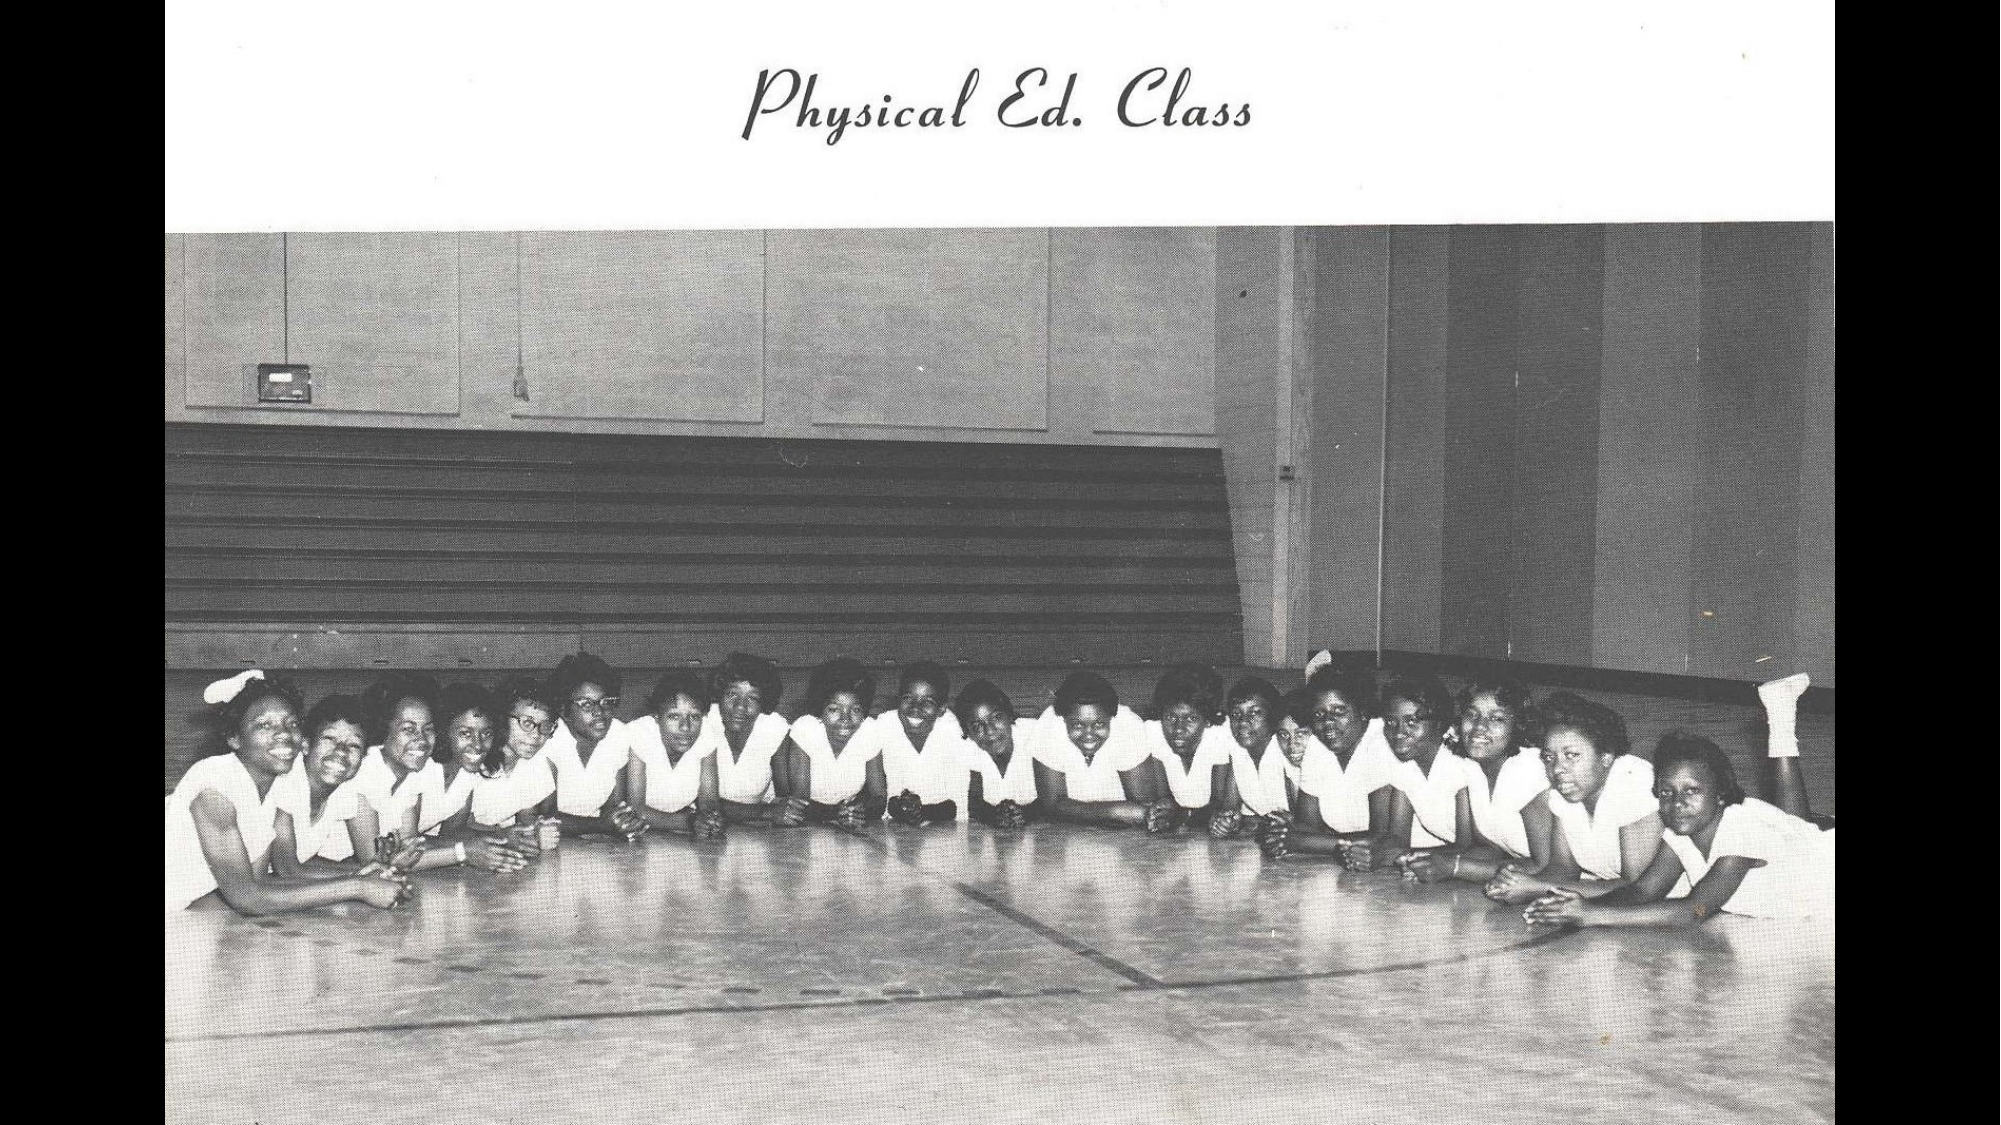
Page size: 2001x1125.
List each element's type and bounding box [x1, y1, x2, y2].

picture [165, 0, 1835, 1125]
